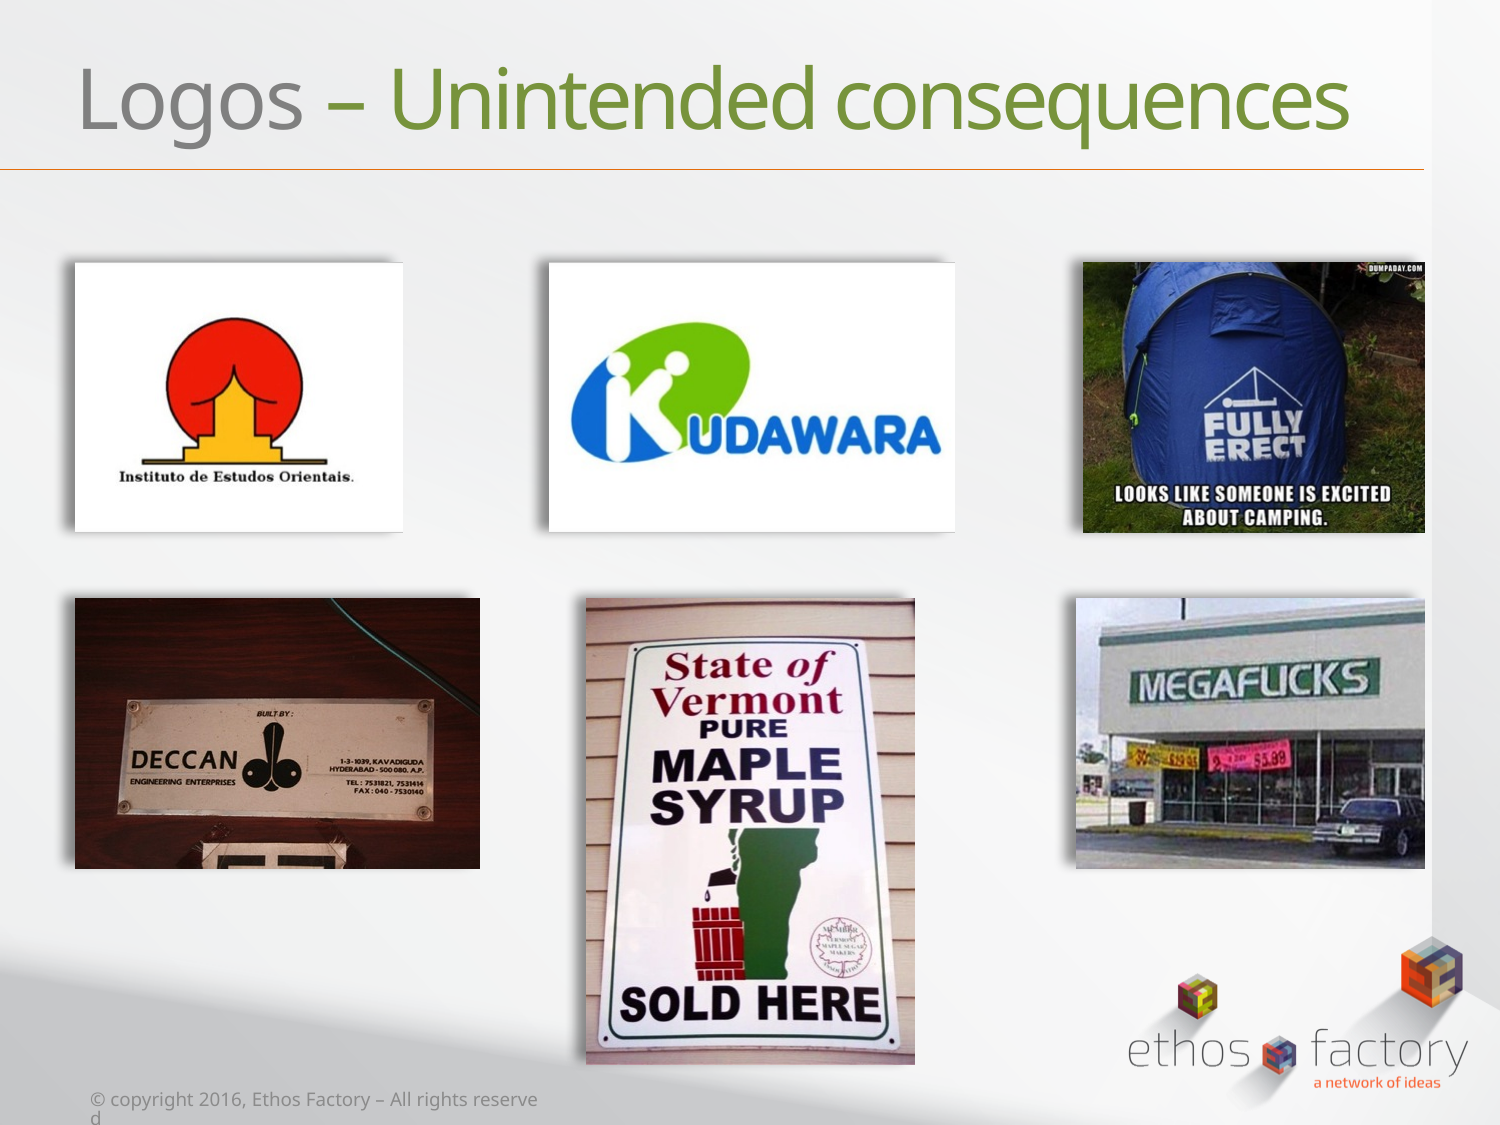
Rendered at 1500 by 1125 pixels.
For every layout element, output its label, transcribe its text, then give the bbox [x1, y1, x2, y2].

picture [0, 0, 1500, 1125]
title Logos – Unintended consequences [75, 45, 1425, 233]
footer © copyright 2016, Ethos Factory – All rights reserved [75, 1075, 555, 1125]
